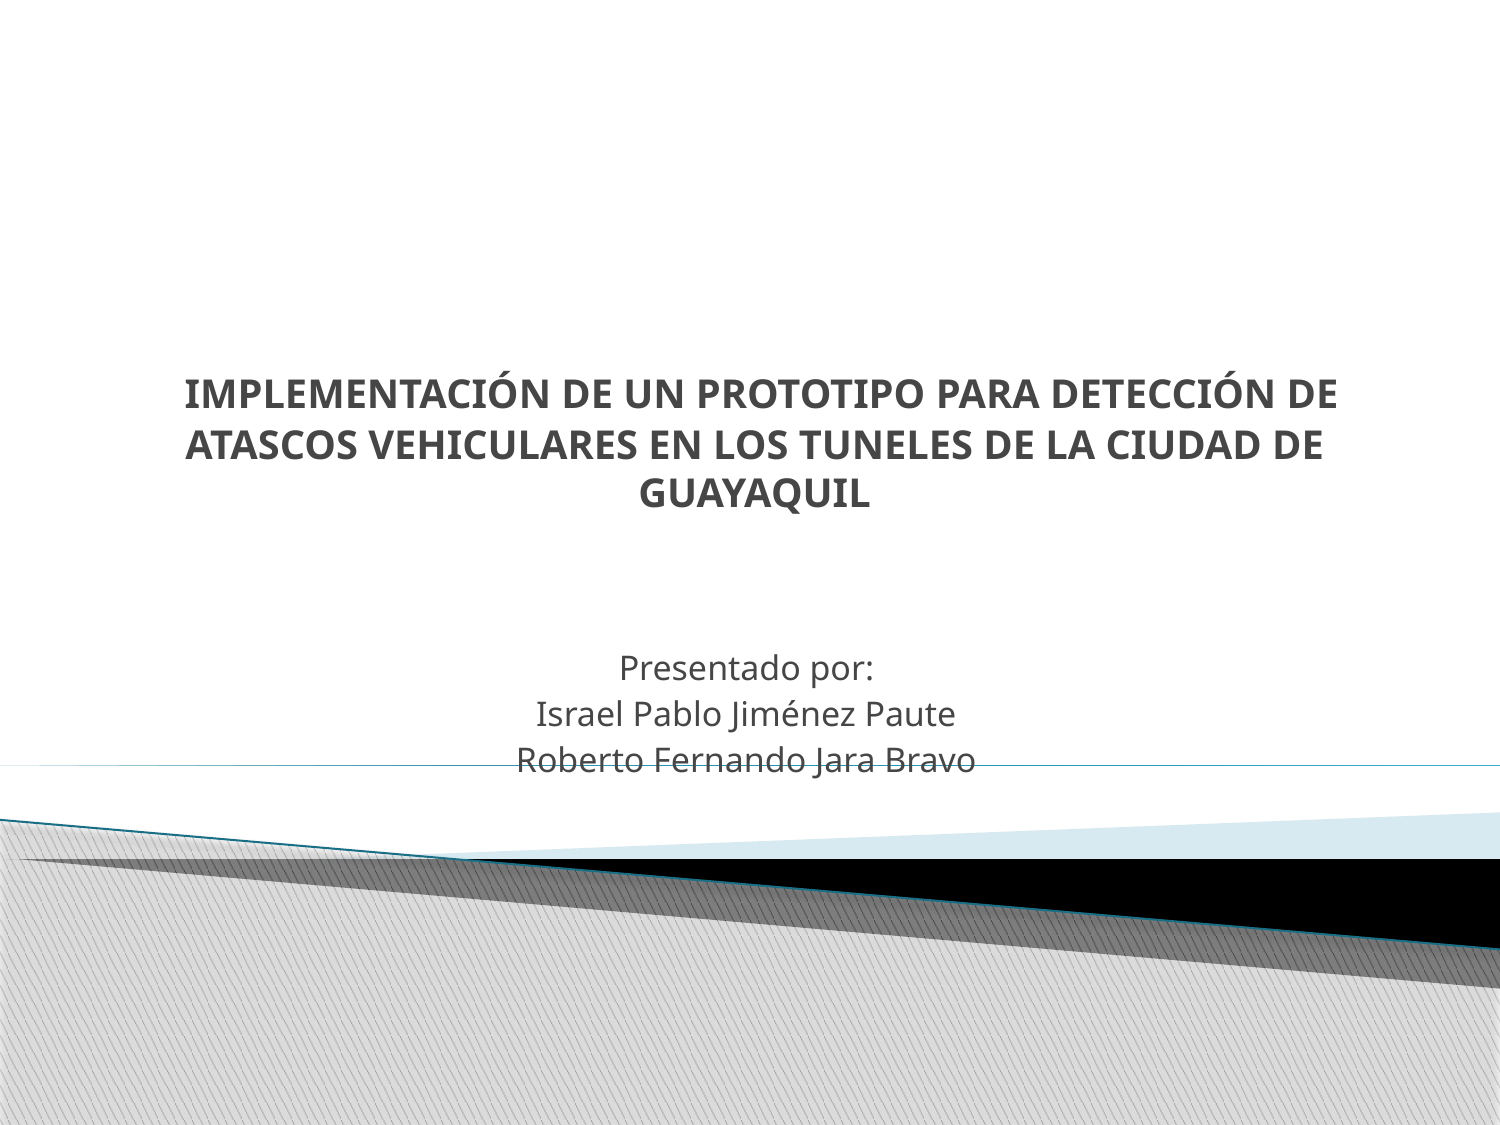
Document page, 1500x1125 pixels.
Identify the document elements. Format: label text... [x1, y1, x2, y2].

title IMPLEMENTACIÓN DE UN PROTOTIPO PARA DETECCIÓN DE ATASCOS VEHICULARES EN LOS TUNELES DE LA CIUDAD DE GUAYAQUIL [117, 281, 1393, 523]
picture [5, 859, 1500, 989]
subtitle Presentado por: Israel Pablo Jiménez Paute Roberto Fernando Jara Bravo [112, 592, 1388, 790]
